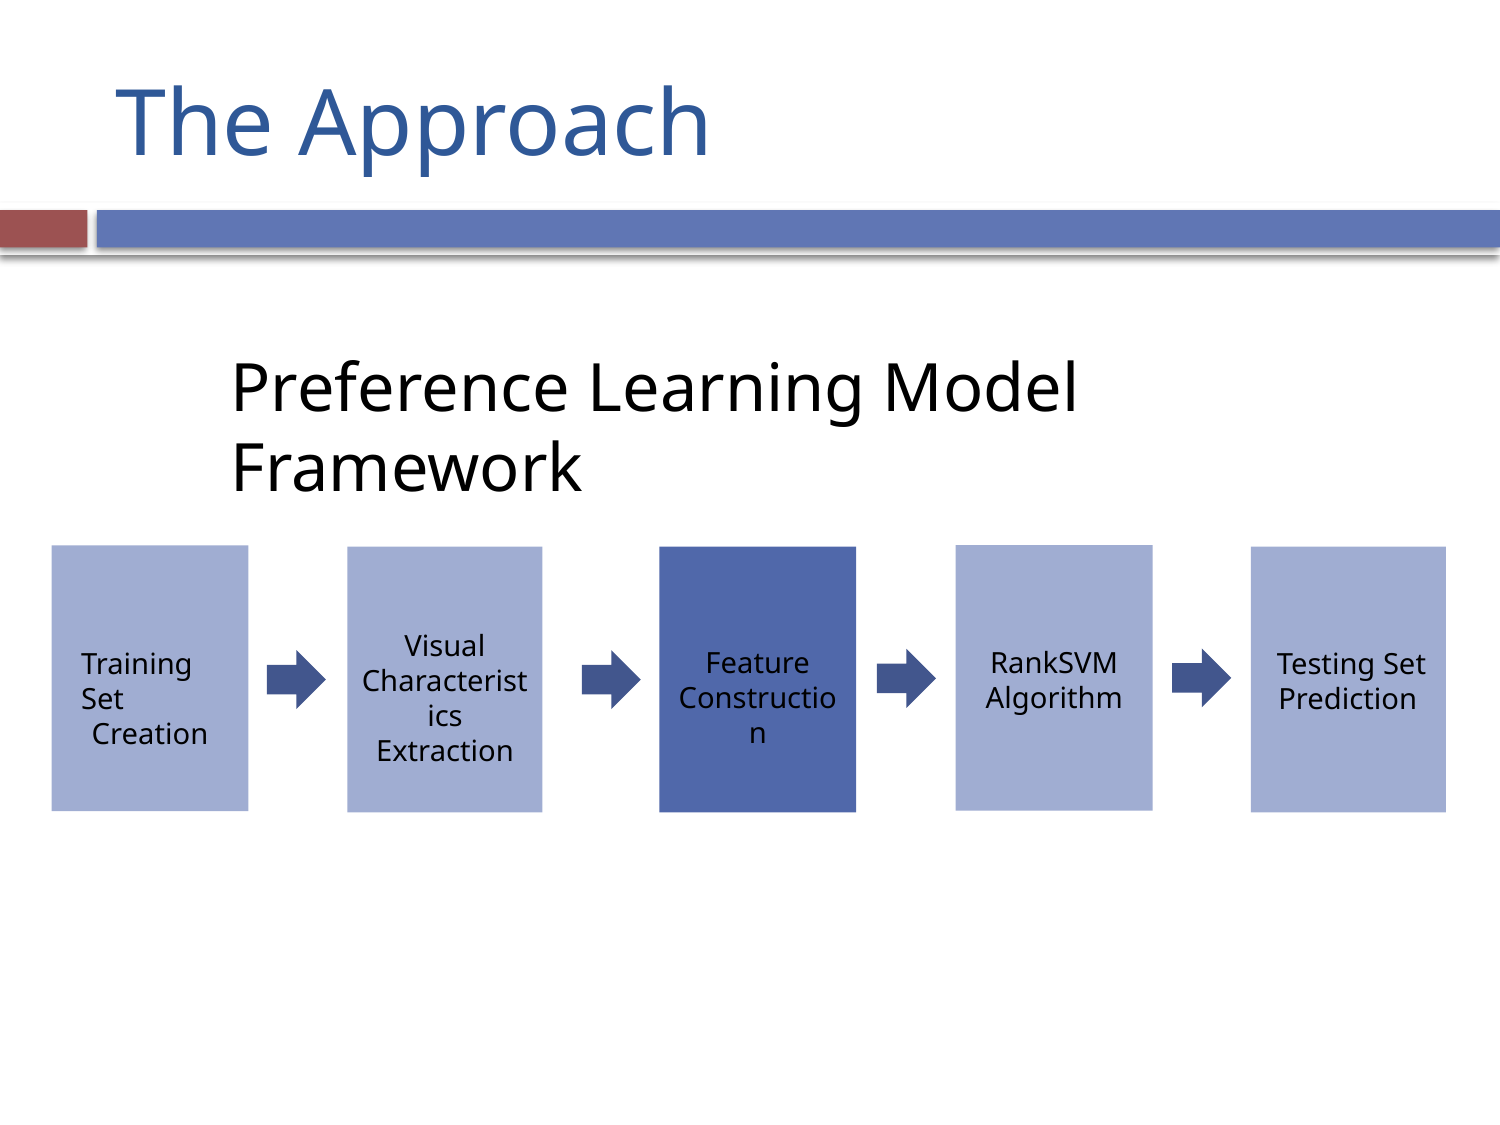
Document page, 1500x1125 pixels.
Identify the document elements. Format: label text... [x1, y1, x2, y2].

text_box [51, 544, 1451, 813]
text_box Preference Learning Model Framework [215, 337, 1310, 513]
title The Approach [100, 37, 1438, 200]
